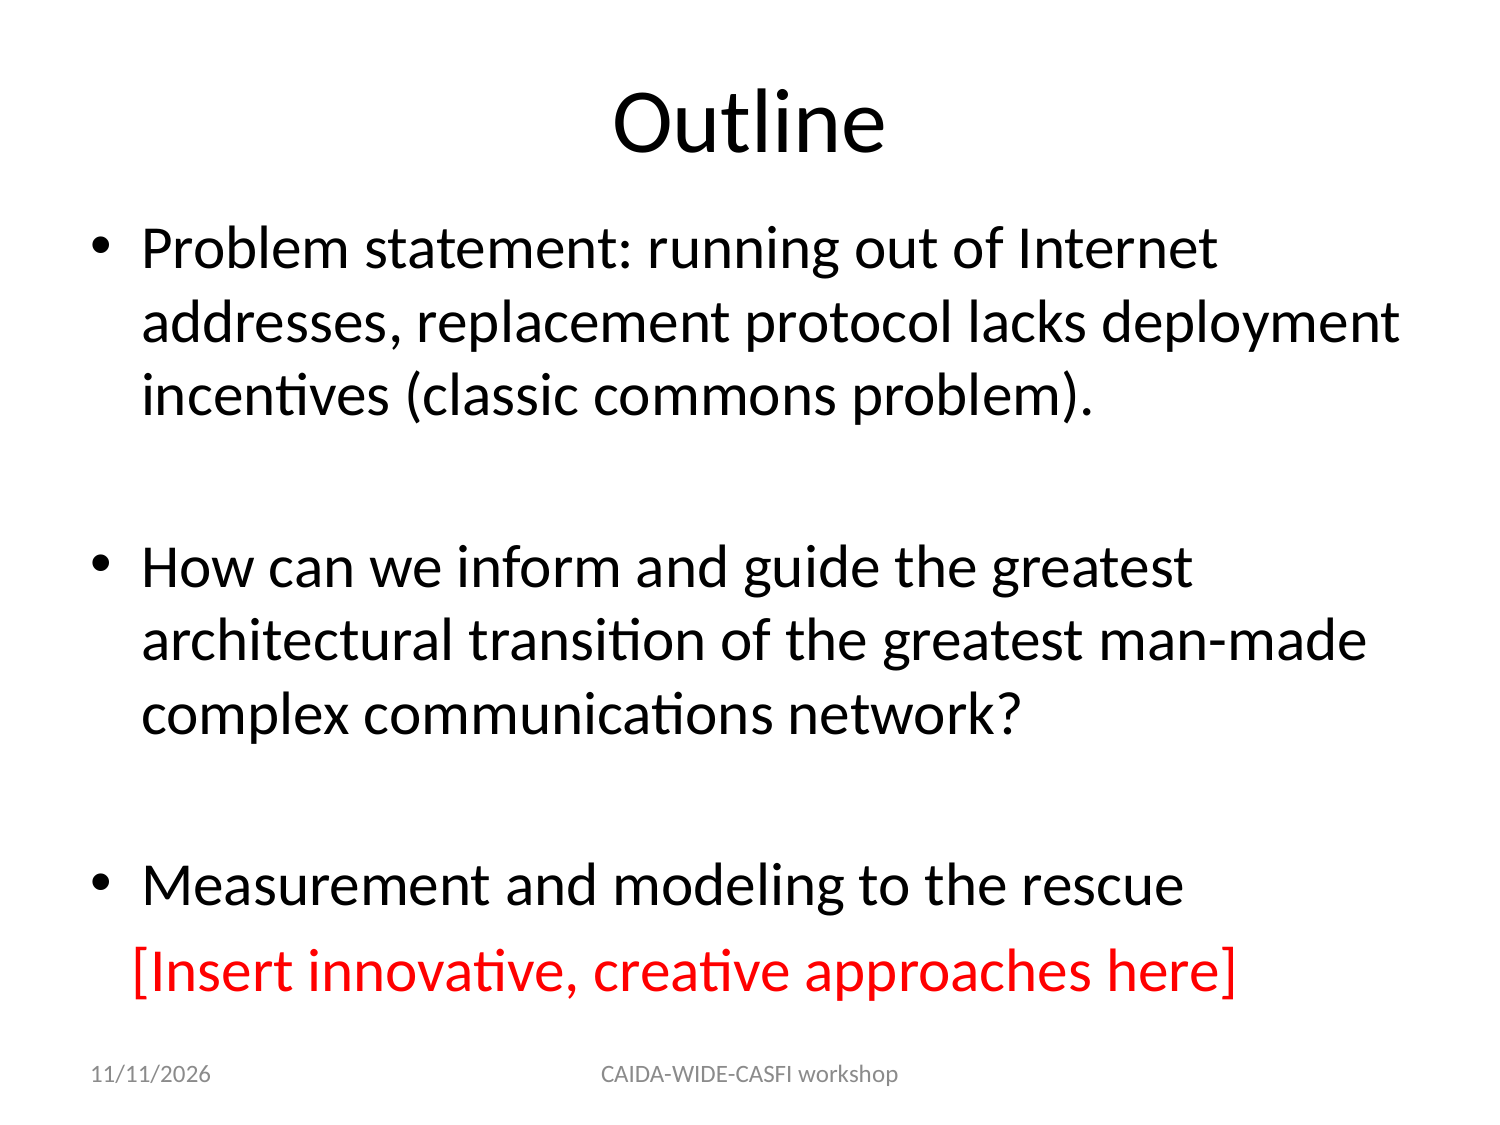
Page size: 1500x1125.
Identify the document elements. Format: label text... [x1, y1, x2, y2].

list Problem statement: running out of Internet addresses, replacement protocol lacks deployment incentives (classic commons problem). How can we inform and guide the greatest architectural transition of the greatest man-made complex communications network? Measurement and modeling to the rescue [Insert innovative, creative approaches here] [75, 200, 1425, 1038]
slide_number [75, 1042, 425, 1103]
footer CAIDA-WIDE-CASFI workshop [512, 1042, 988, 1103]
title Outline [75, 50, 1425, 183]
